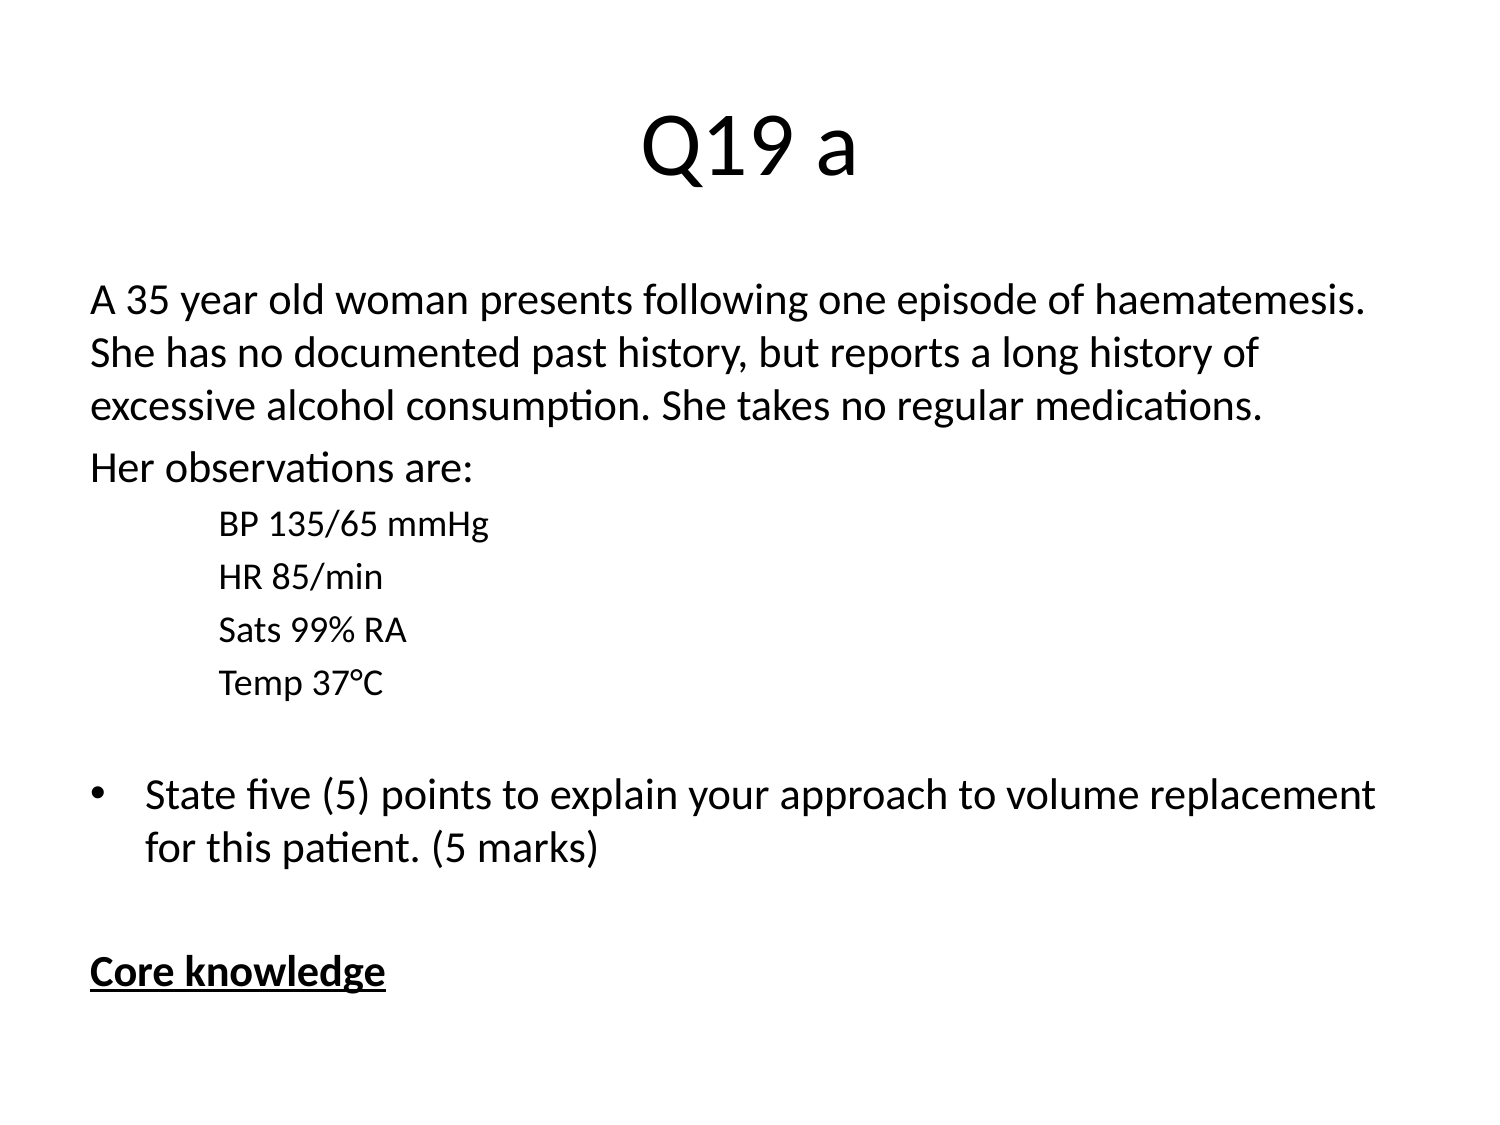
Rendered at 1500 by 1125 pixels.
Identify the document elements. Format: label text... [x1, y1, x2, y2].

title Q19 a [75, 45, 1425, 233]
list A 35 year old woman presents following one episode of haematemesis. She has no documented past history, but reports a long history of excessive alcohol consumption. She takes no regular medications. Her observations are: BP 135/65 mmHg HR 85/min Sats 99% RA Temp 37°C State five (5) points to explain your approach to volume replacement for this patient. (5 marks) Core knowledge [75, 262, 1425, 1005]
